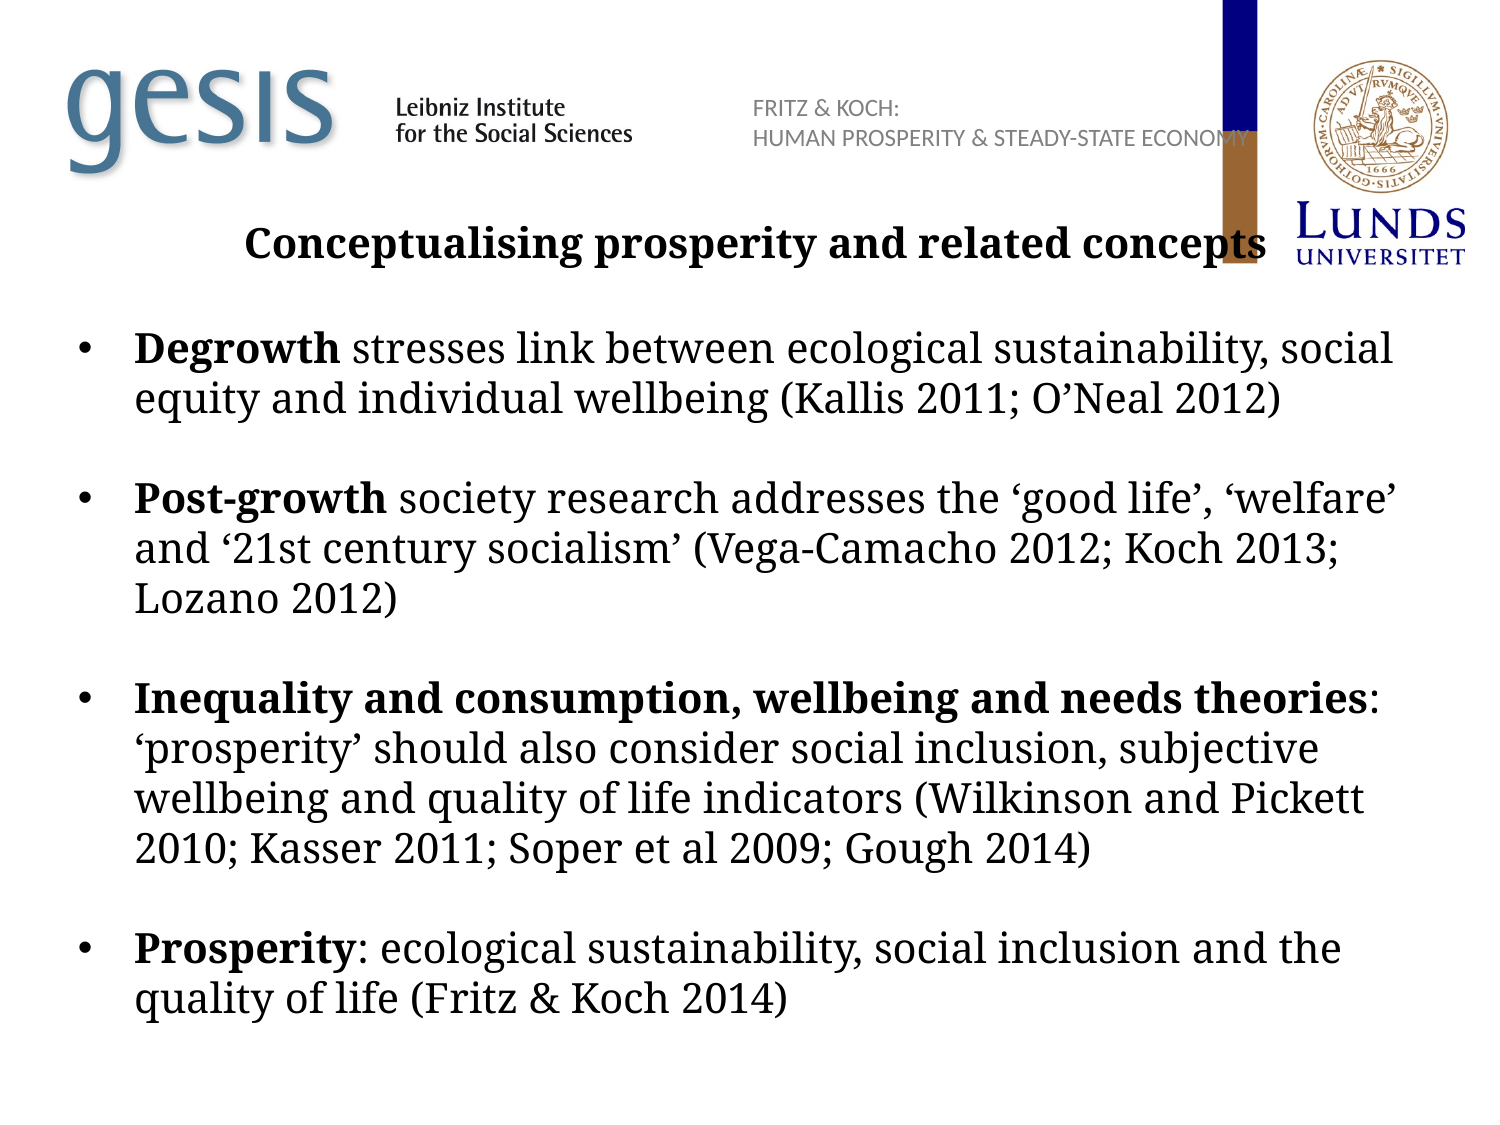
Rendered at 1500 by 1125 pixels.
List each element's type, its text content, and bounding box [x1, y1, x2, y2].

text_box Conceptualising prosperity and related concepts [46, 184, 1465, 275]
text_box Degrowth stresses link between ecological sustainability, social equity and individual wellbeing (Kallis 2011; O’Neal 2012) Post-growth society research addresses the ‘good life’, ‘welfare’ and ‘21st century socialism’ (Vega-Camacho 2012; Koch 2013; Lozano 2012) Inequality and consumption, wellbeing and needs theories: ‘prosperity’ should also consider social inclusion, subjective wellbeing and quality of life indicators (Wilkinson and Pickett 2010; Kasser 2011; Soper et al 2009; Gough 2014) Prosperity: ecological sustainability, social inclusion and the quality of life (Fritz & Koch 2014) [63, 314, 1465, 1030]
text_box Fritz & Koch: human prosperity & steady-state economy [738, 83, 1217, 159]
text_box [1222, 0, 1465, 266]
picture [62, 65, 633, 185]
